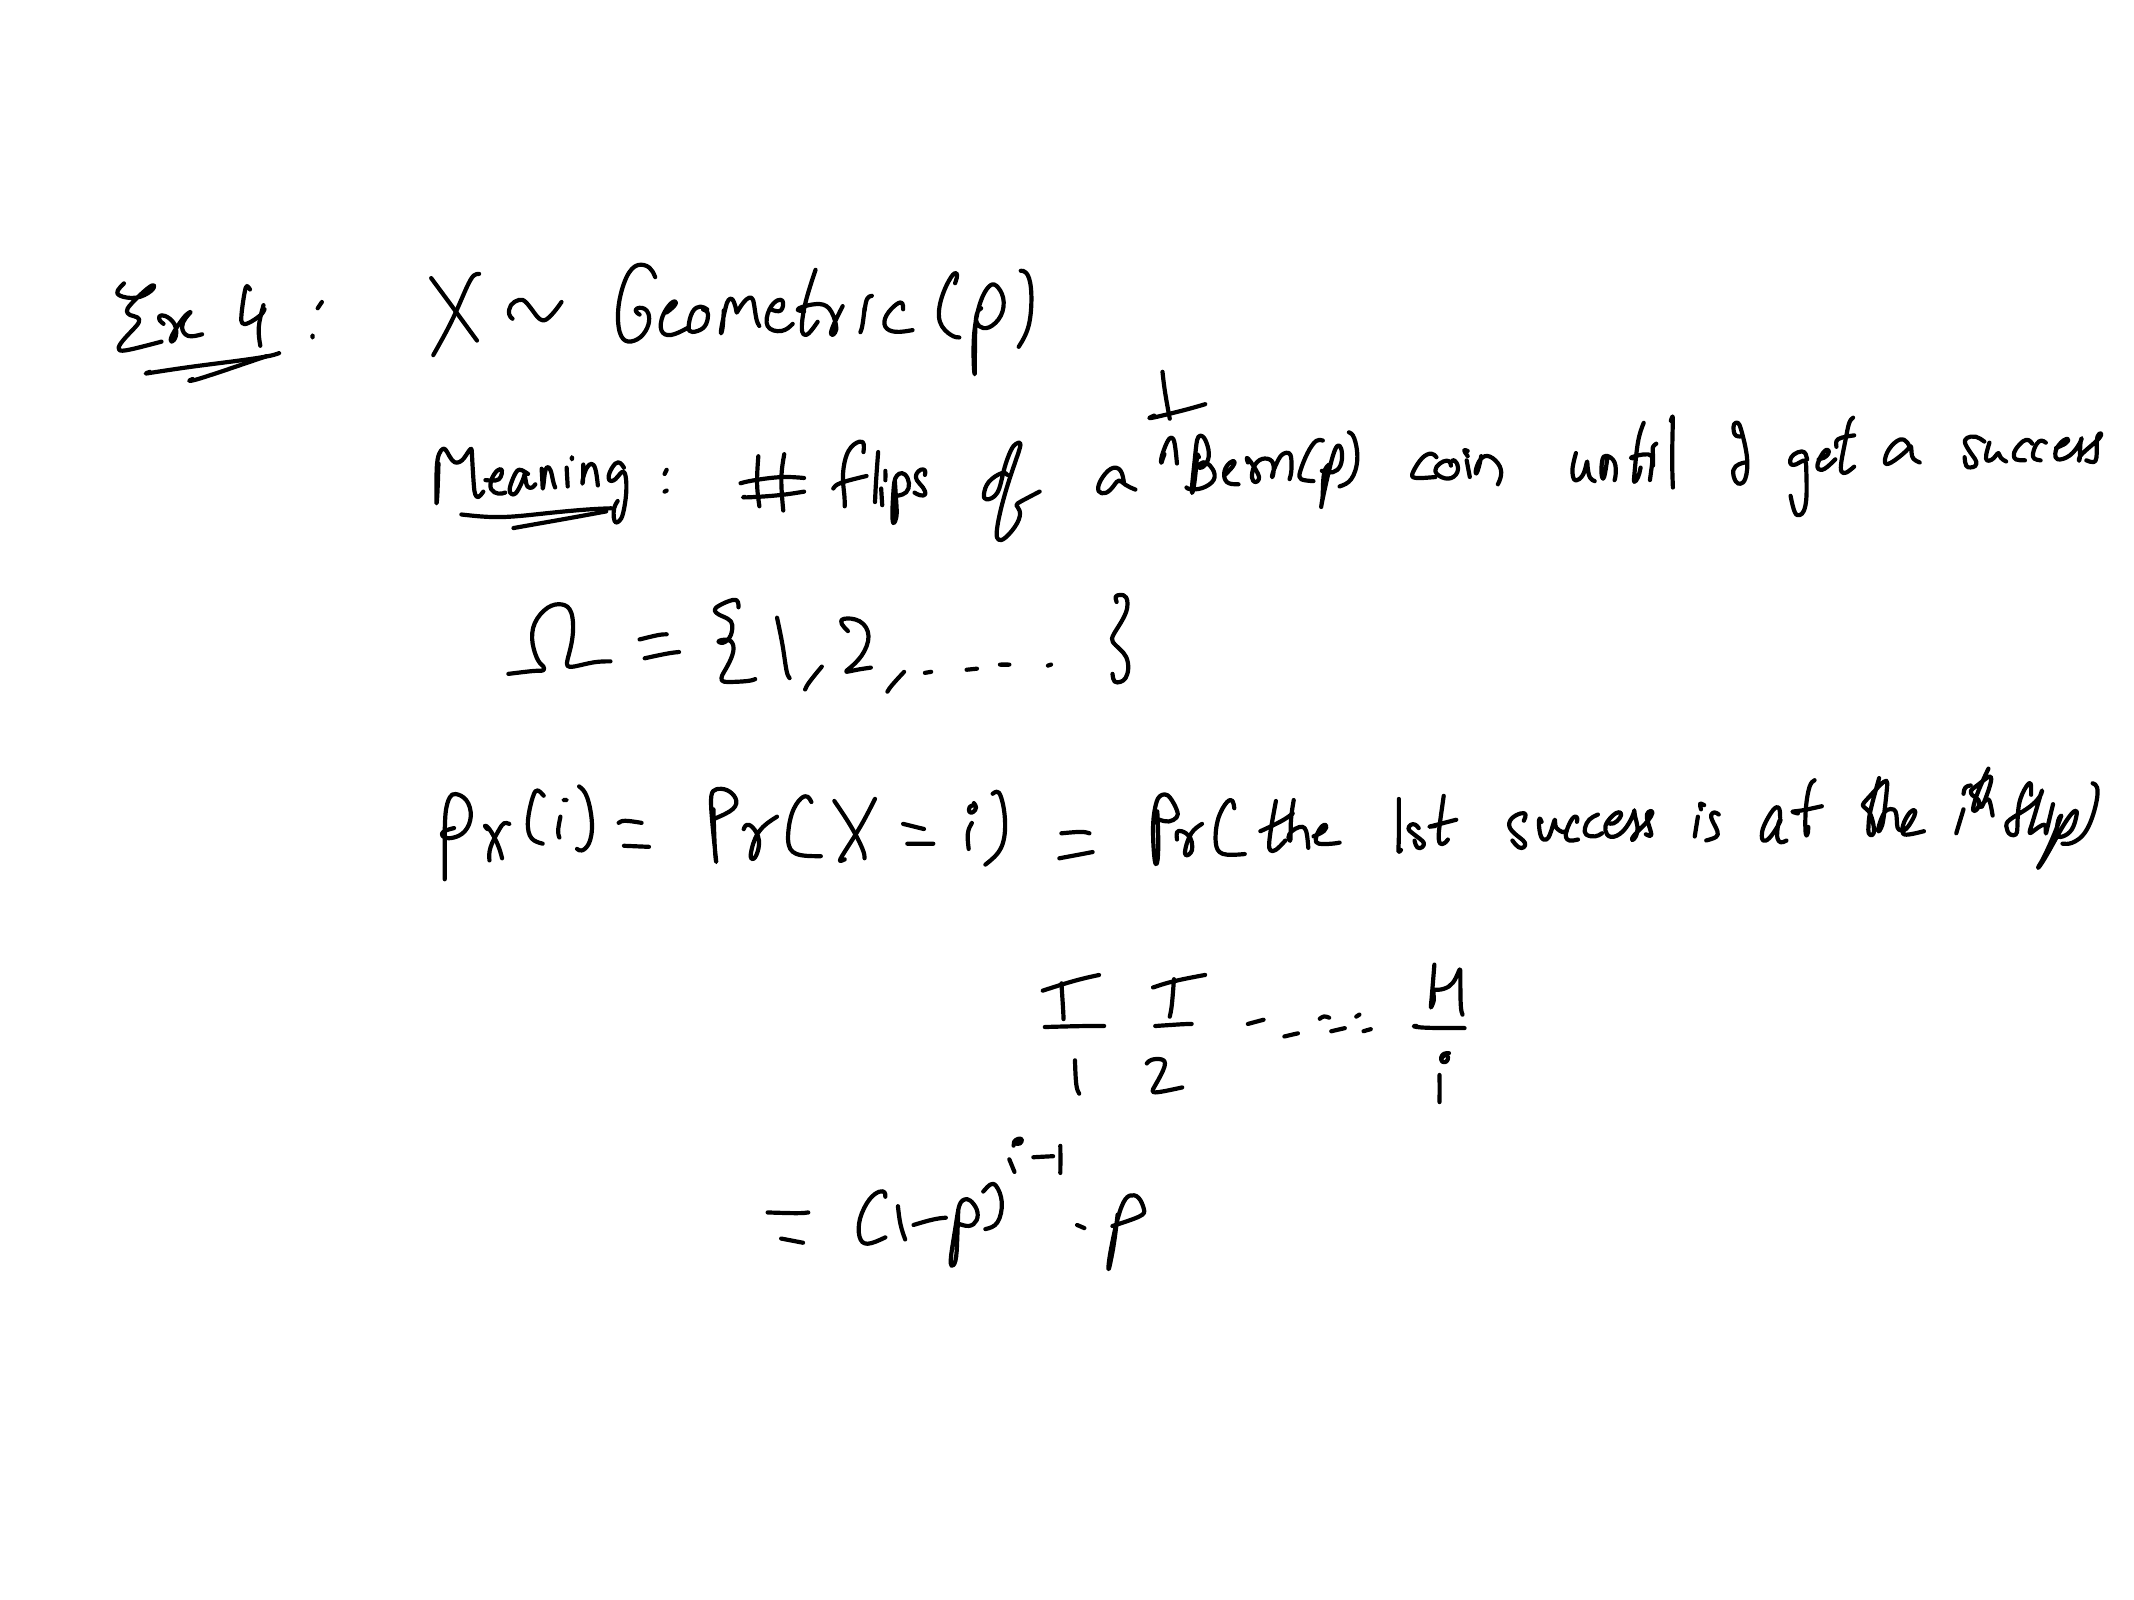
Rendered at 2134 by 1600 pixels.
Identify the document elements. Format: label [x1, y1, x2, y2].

text_box [116, 264, 2102, 1270]
